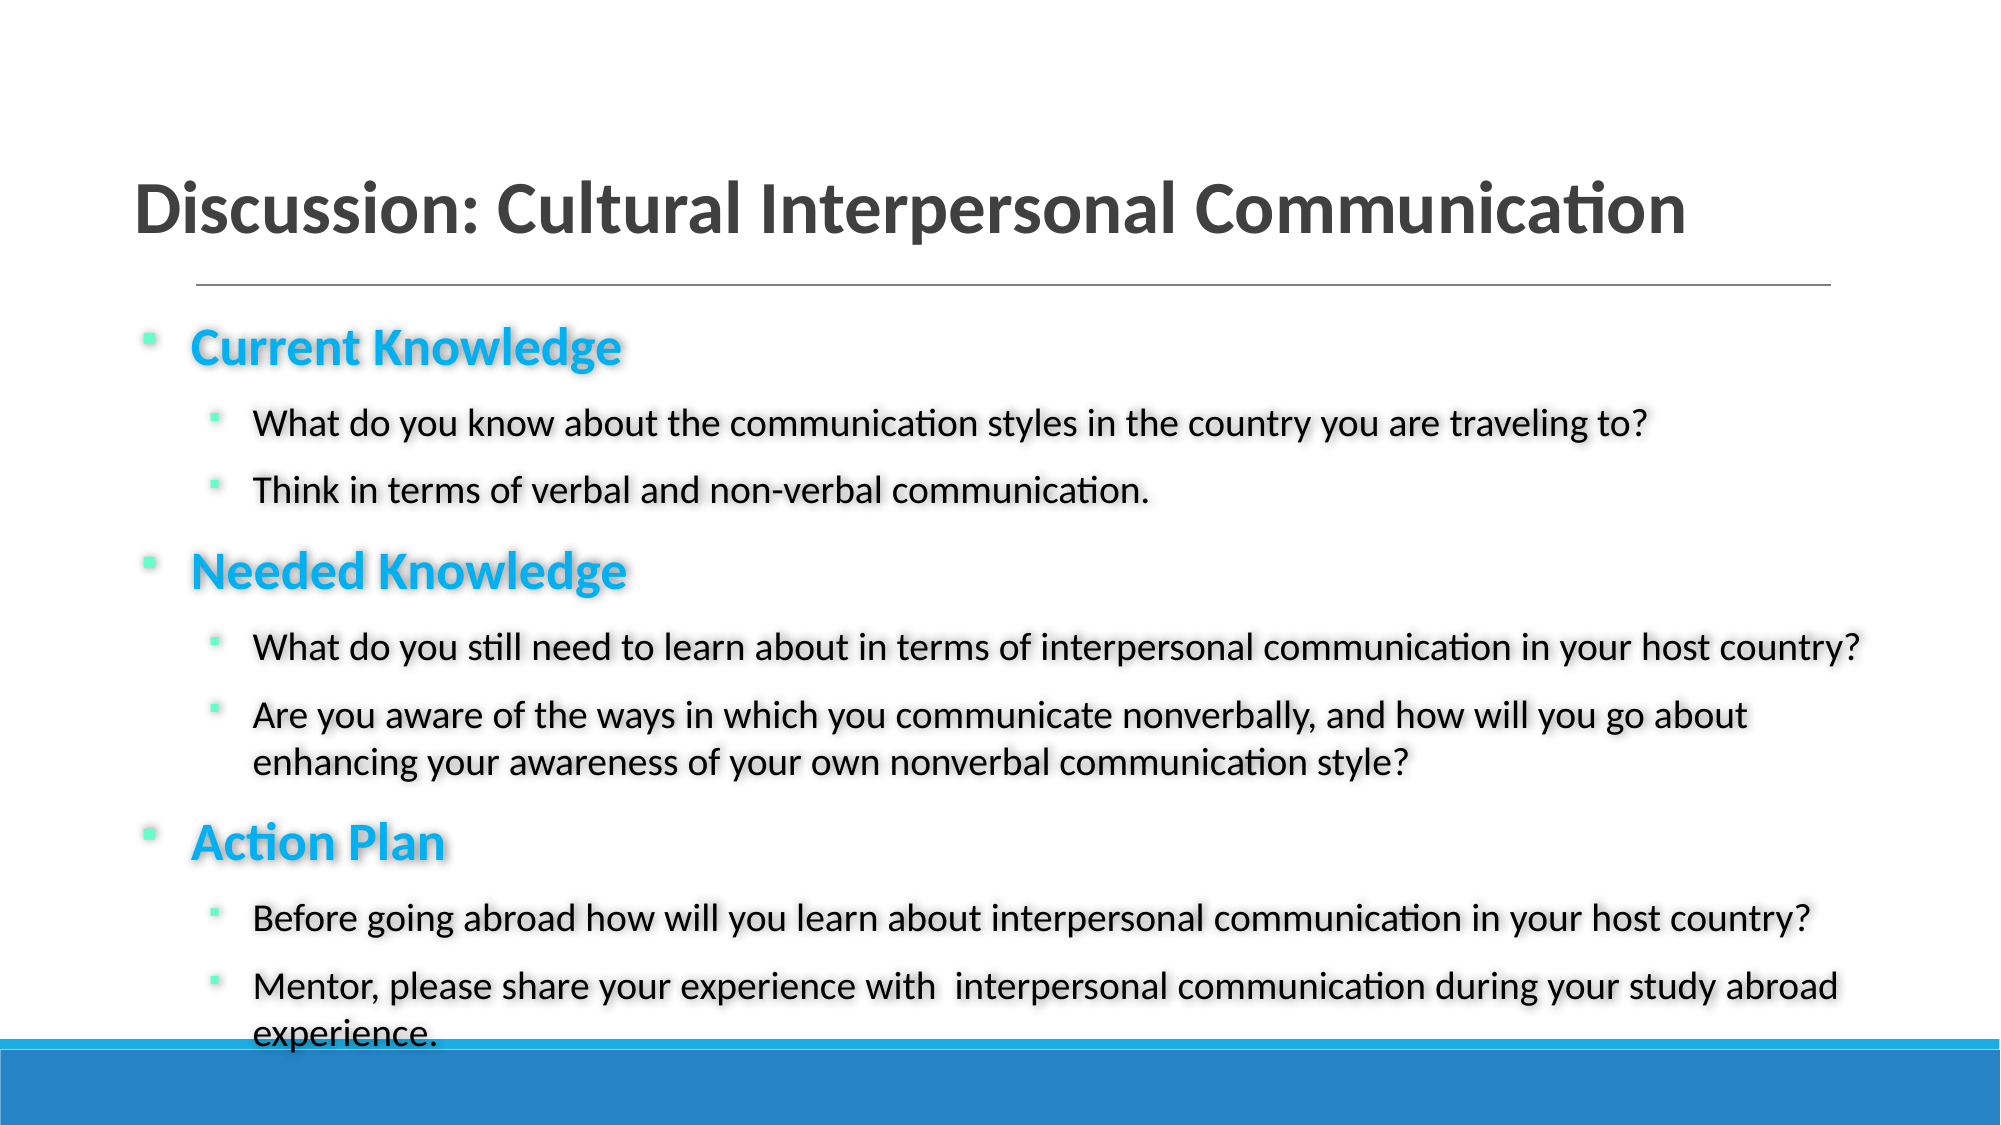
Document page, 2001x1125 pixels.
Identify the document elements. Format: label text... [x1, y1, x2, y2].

title Discussion: Cultural Interpersonal Communication [119, 68, 1881, 206]
text_box Current Knowledge What do you know about the communication styles in the country you are traveling to? Think in terms of verbal and non-verbal communication. Needed Knowledge What do you still need to learn about in terms of interpersonal communication in your host country? Are you aware of the ways in which you communicate nonverbally, and how will you go about enhancing your awareness of your own nonverbal communication style? Action Plan Before going abroad how will you learn about interpersonal communication in your host country? Mentor, please share your experience with interpersonal communication during your study abroad experience. [119, 210, 1881, 1087]
